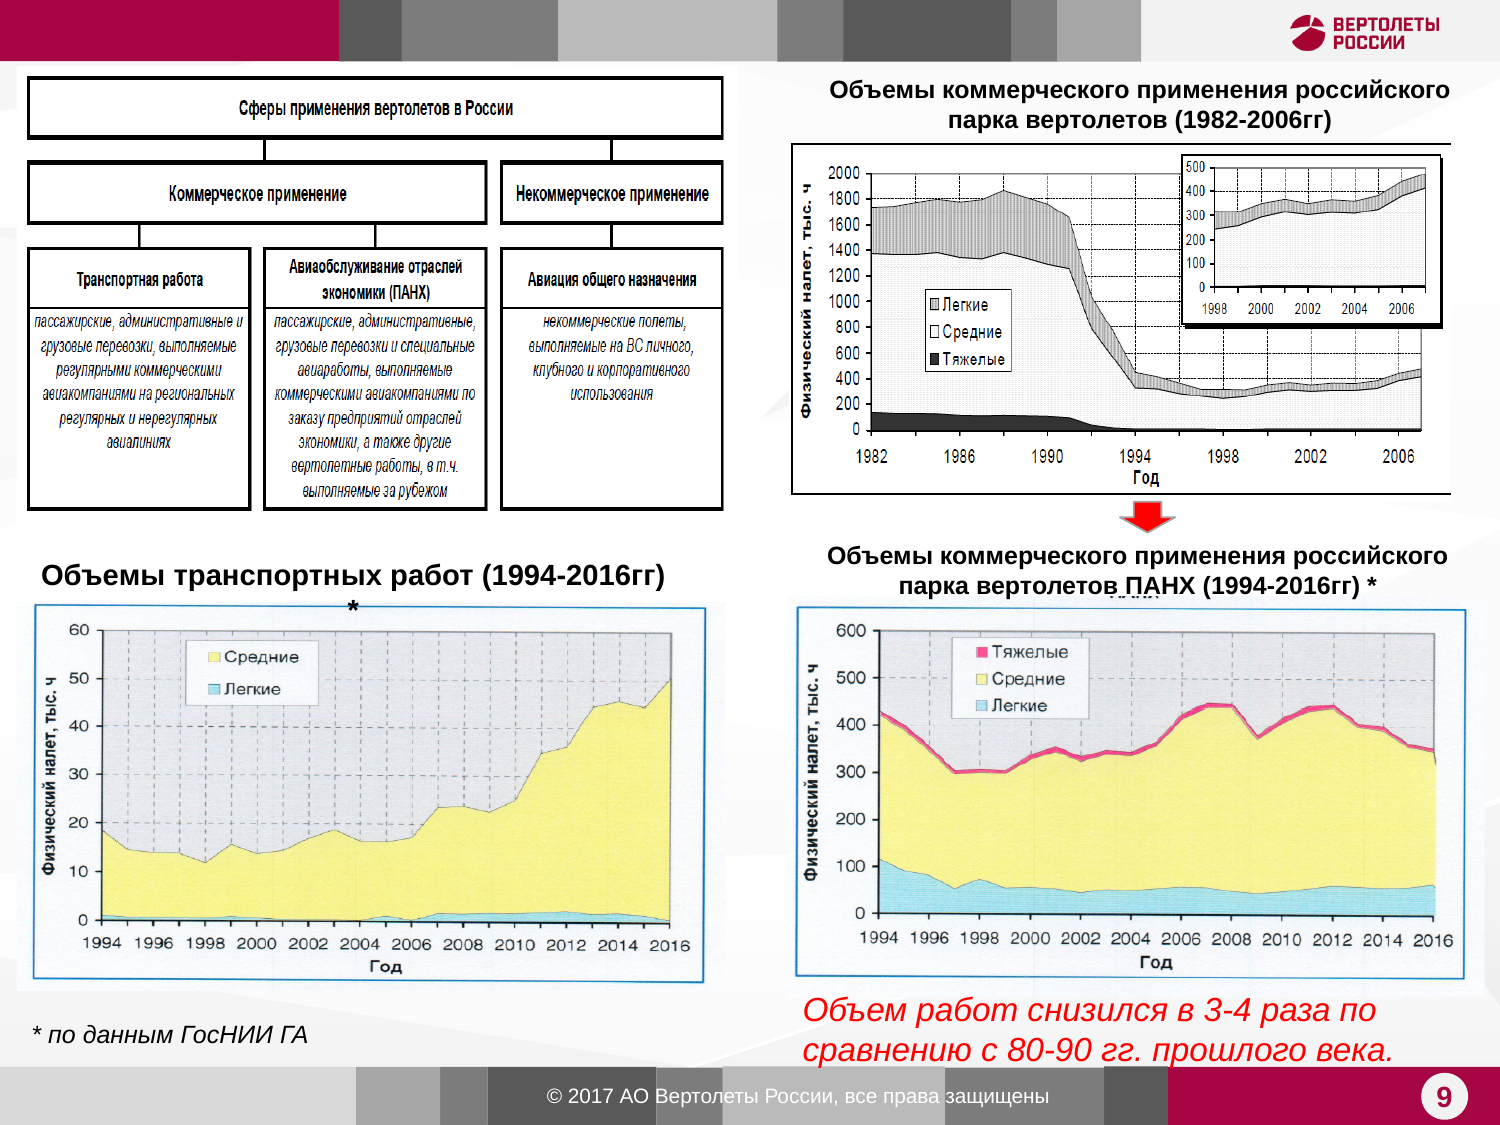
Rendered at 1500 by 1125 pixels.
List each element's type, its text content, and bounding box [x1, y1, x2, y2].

text_box Объемы коммерческого применения российского парка вертолетов (1982-2006гг) [797, 66, 1484, 141]
text_box [1119, 502, 1177, 534]
text_box Объем работ снизился в 3-4 раза по сравнению с 80-90 гг. прошлого века. [787, 997, 1476, 1076]
slide_number 9 [1412, 1070, 1477, 1125]
text_box * по данным ГосНИИ ГА [16, 1011, 381, 1057]
footer © 2017 АО Вертолеты России, все права защищены [501, 1075, 1095, 1120]
text_box Объемы коммерческого применения российского парка вертолетов ПАНХ (1994-2016гг) * [794, 532, 1482, 596]
text_box Объемы транспортных работ (1994-2016гг) * [16, 548, 691, 602]
picture [1290, 15, 1439, 51]
picture [0, 62, 1500, 1067]
